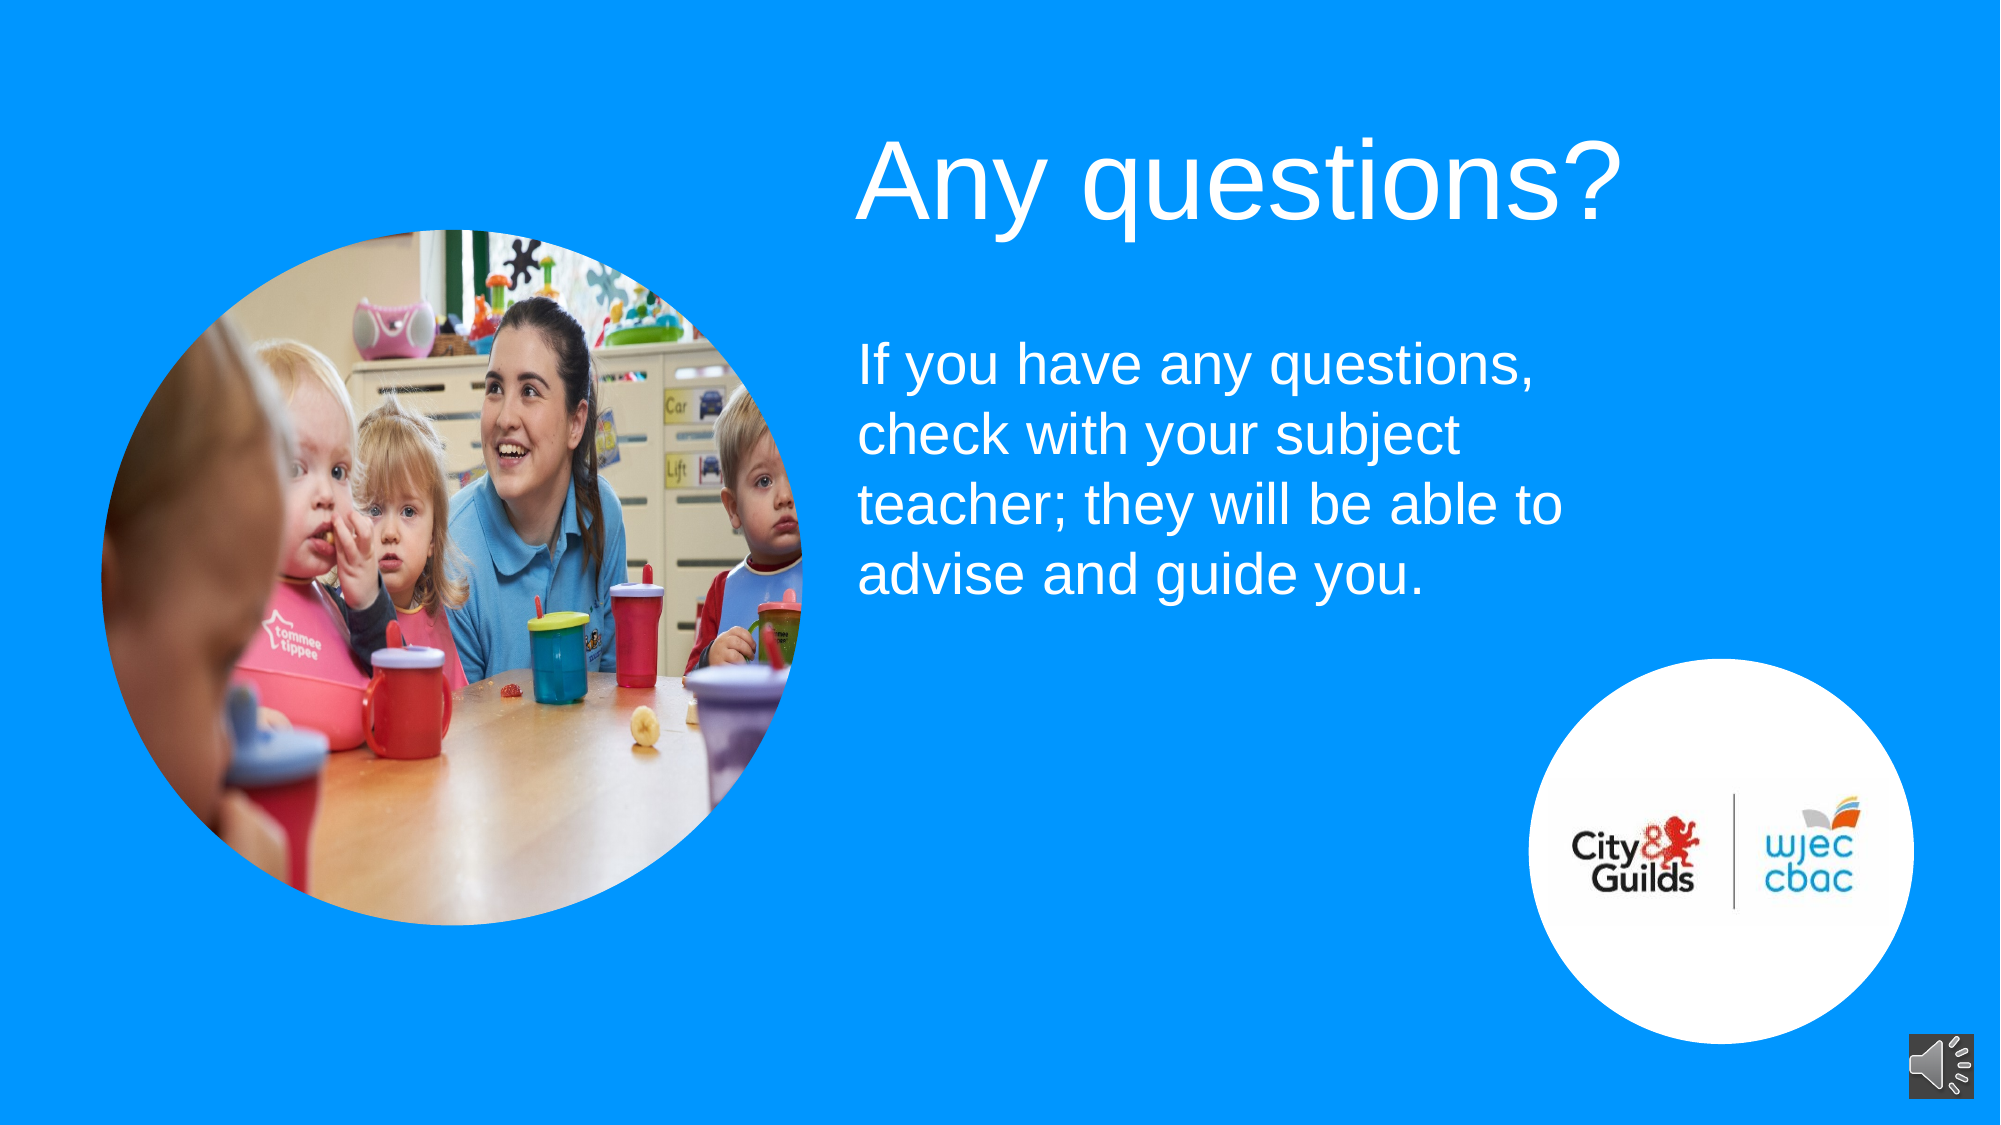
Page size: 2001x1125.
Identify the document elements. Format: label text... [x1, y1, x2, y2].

picture [1548, 778, 1890, 926]
picture [1908, 1033, 1975, 1100]
text_box Any questions? If you have any questions, check with your subject teacher; they will be able to advise and guide you. [840, 52, 1675, 632]
text_box [1528, 658, 1914, 1045]
picture [101, 229, 803, 926]
